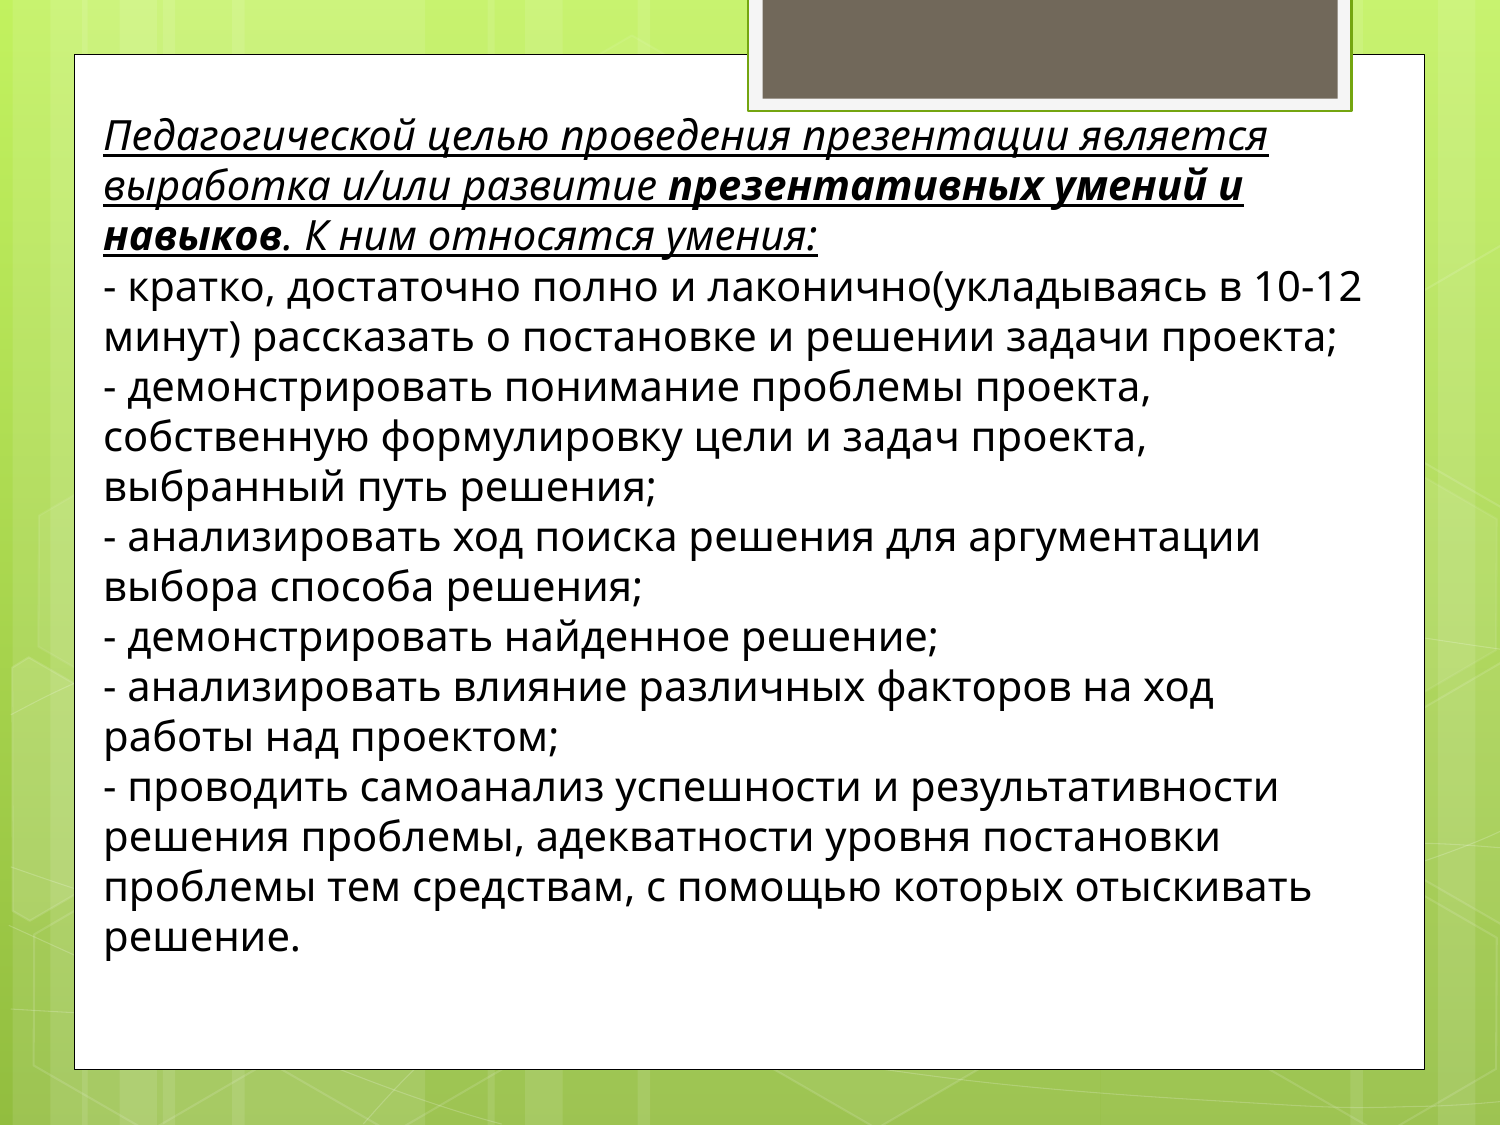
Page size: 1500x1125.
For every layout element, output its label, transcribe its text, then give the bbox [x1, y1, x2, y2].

text_box Педагогической целью проведения презентации является выработка и/или развитие презентативных умений и навыков. К ним относятся умения: - кратко, достаточно полно и лаконично(укладываясь в 10-12 минут) рассказать о постановке и решении задачи проекта; - демонстрировать понимание проблемы проекта, собственную формулировку цели и задач проекта, выбранный путь решения; - анализировать ход поиска решения для аргументации выбора способа решения; - демонстрировать найденное решение; - анализировать влияние различных факторов на ход работы над проектом; - проводить самоанализ успешности и результативности решения проблемы, адекватности уровня постановки проблемы тем средствам, с помощью которых отыскивать решение. [88, 101, 1388, 967]
